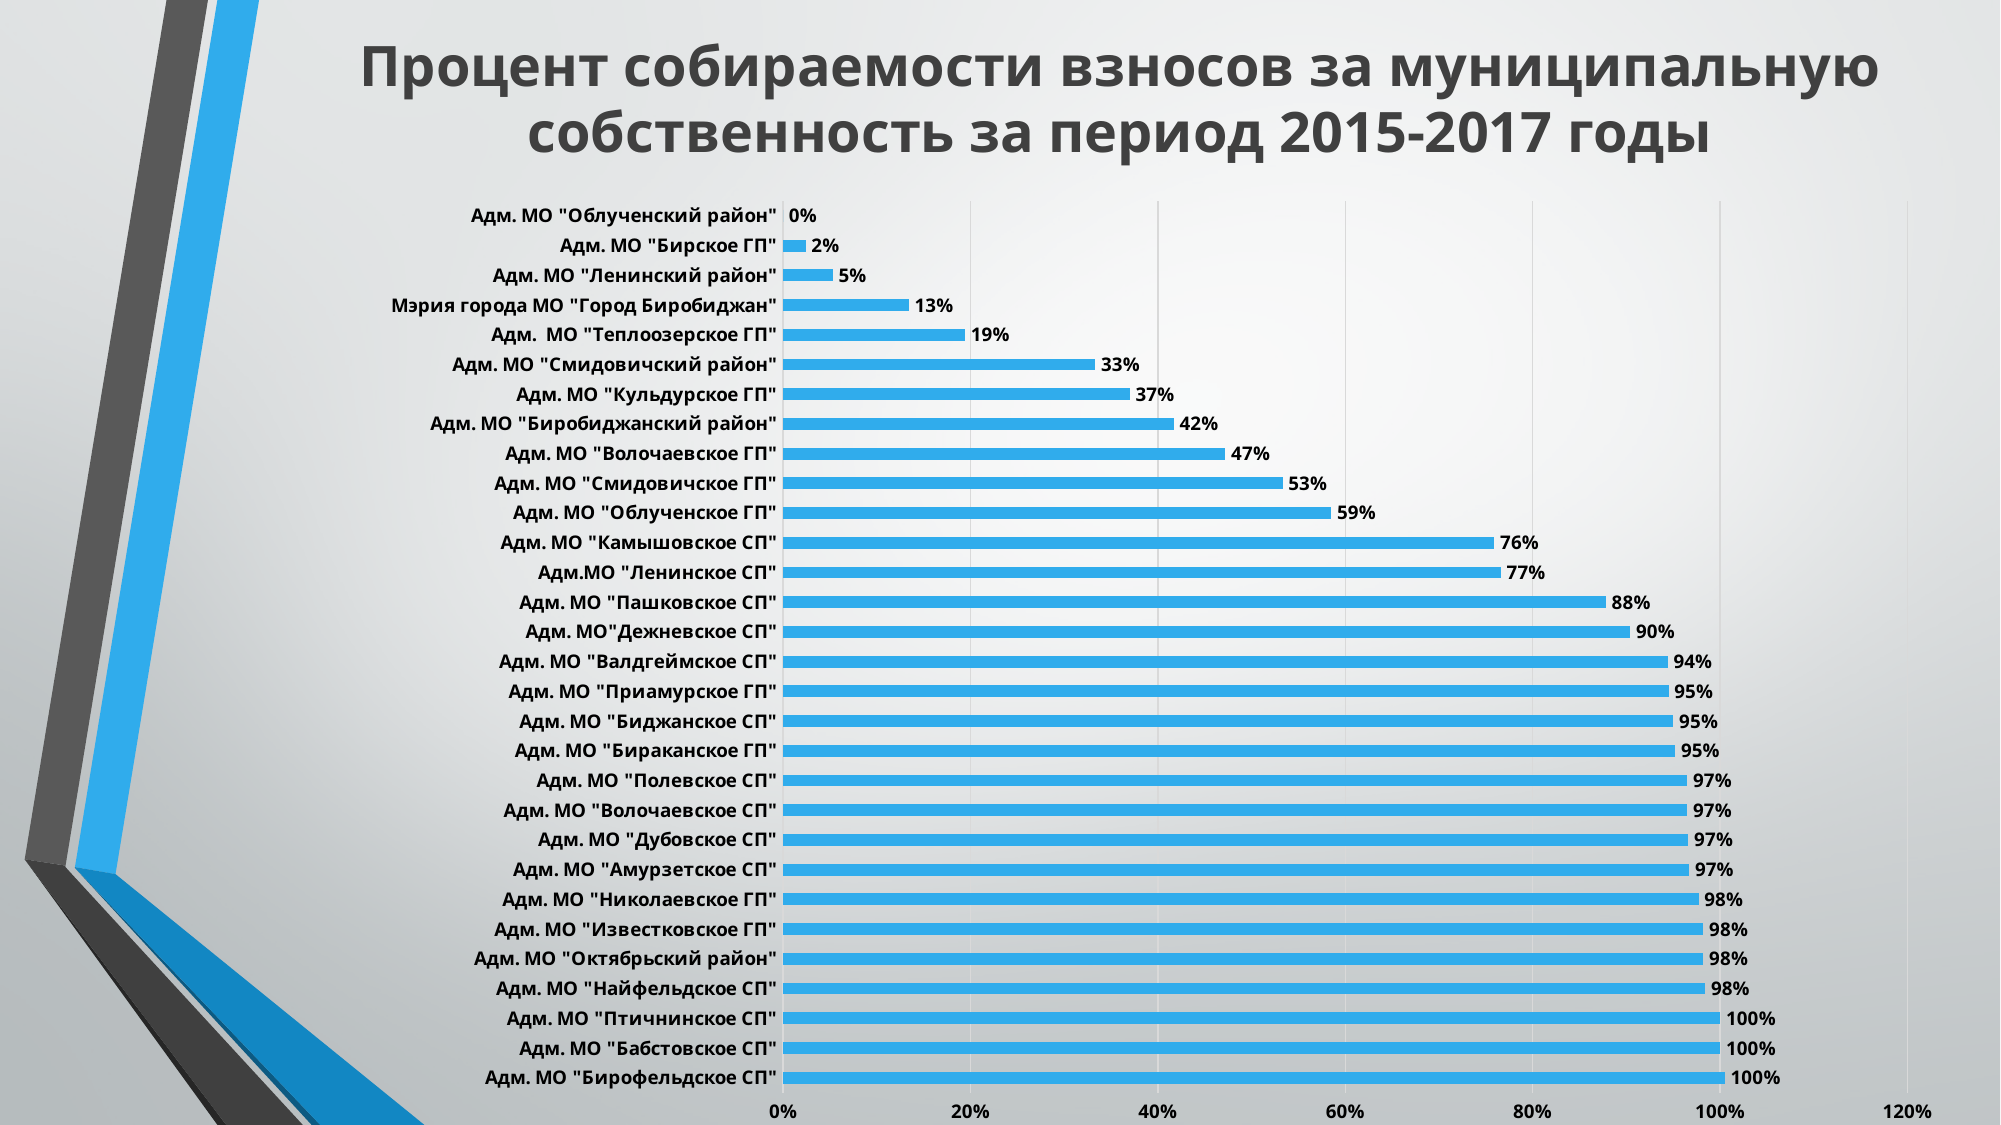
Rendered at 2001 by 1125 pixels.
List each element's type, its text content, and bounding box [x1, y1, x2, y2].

title Процент собираемости взносов за муниципальную собственность за период 2015-2017 годы [241, 0, 2000, 195]
chart [338, 182, 1969, 1125]
